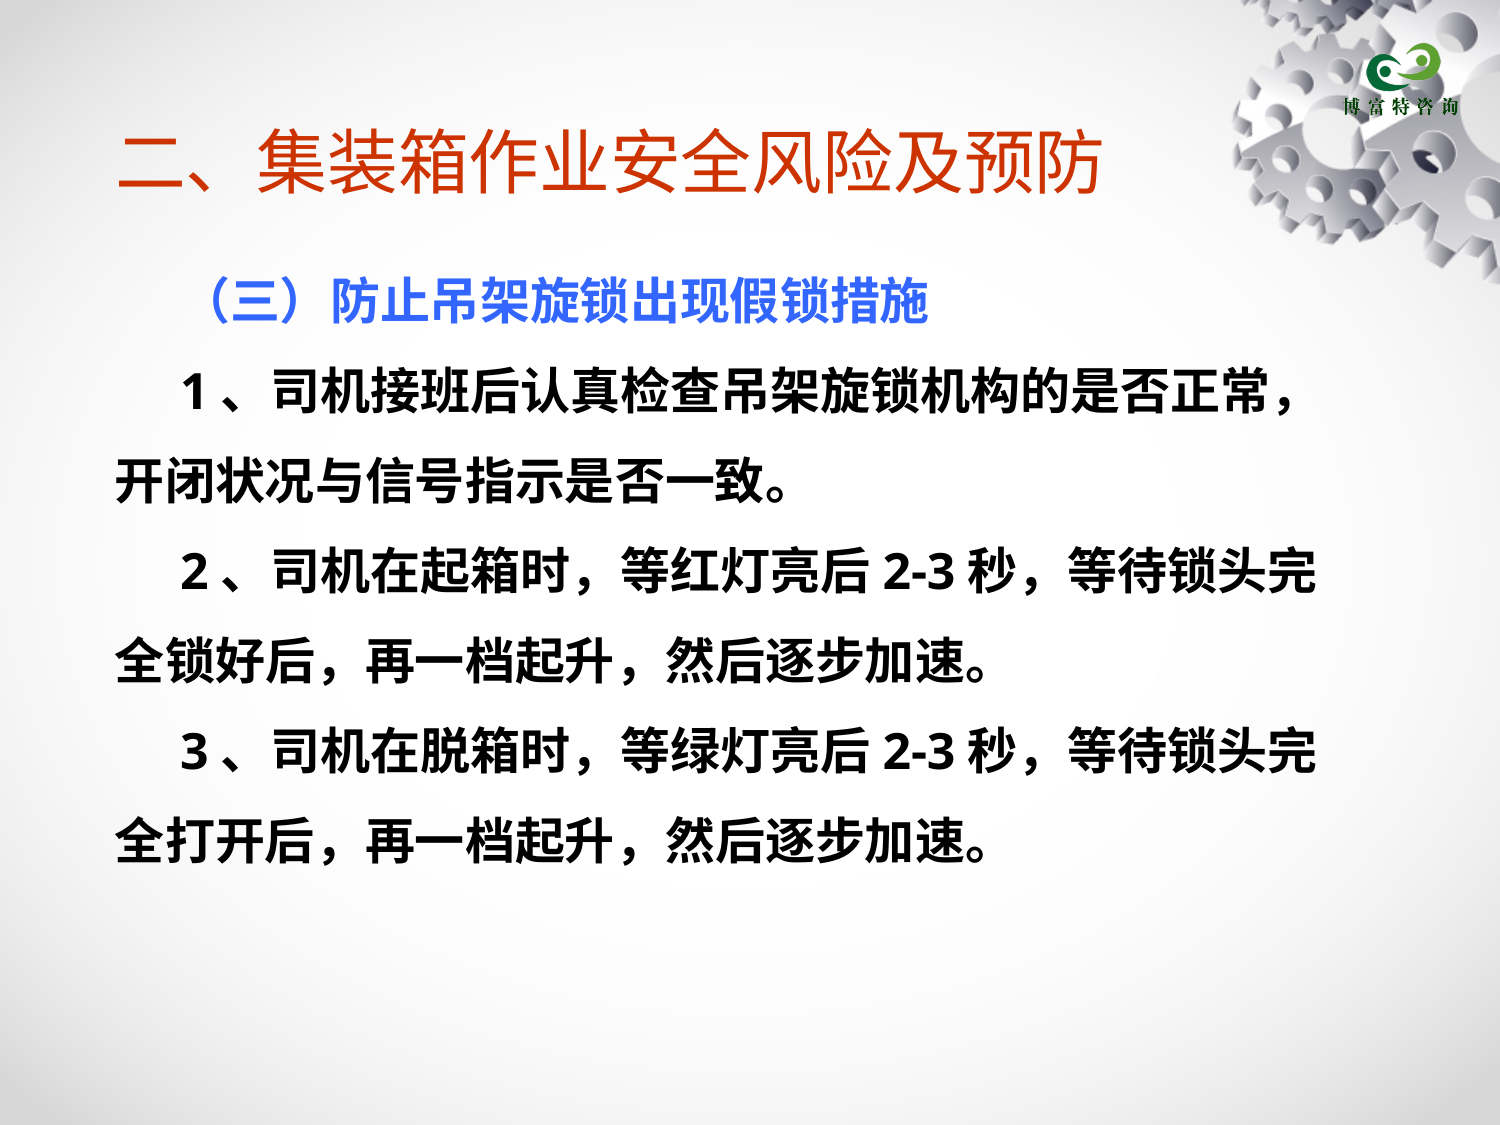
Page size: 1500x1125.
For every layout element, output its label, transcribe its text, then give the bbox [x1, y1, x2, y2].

picture [0, 0, 1500, 1125]
title 二、集装箱作业安全风险及预防 [100, 112, 1400, 209]
text_box （三）防止吊架旋锁出现假锁措施 1、司机接班后认真检查吊架旋锁机构的是否正常，开闭状况与信号指示是否一致。 2、司机在起箱时，等红灯亮后2-3秒，等待锁头完全锁好后，再一档起升，然后逐步加速。 3、司机在脱箱时，等绿灯亮后2-3秒，等待锁头完全打开后，再一档起升，然后逐步加速。 [100, 231, 1341, 877]
